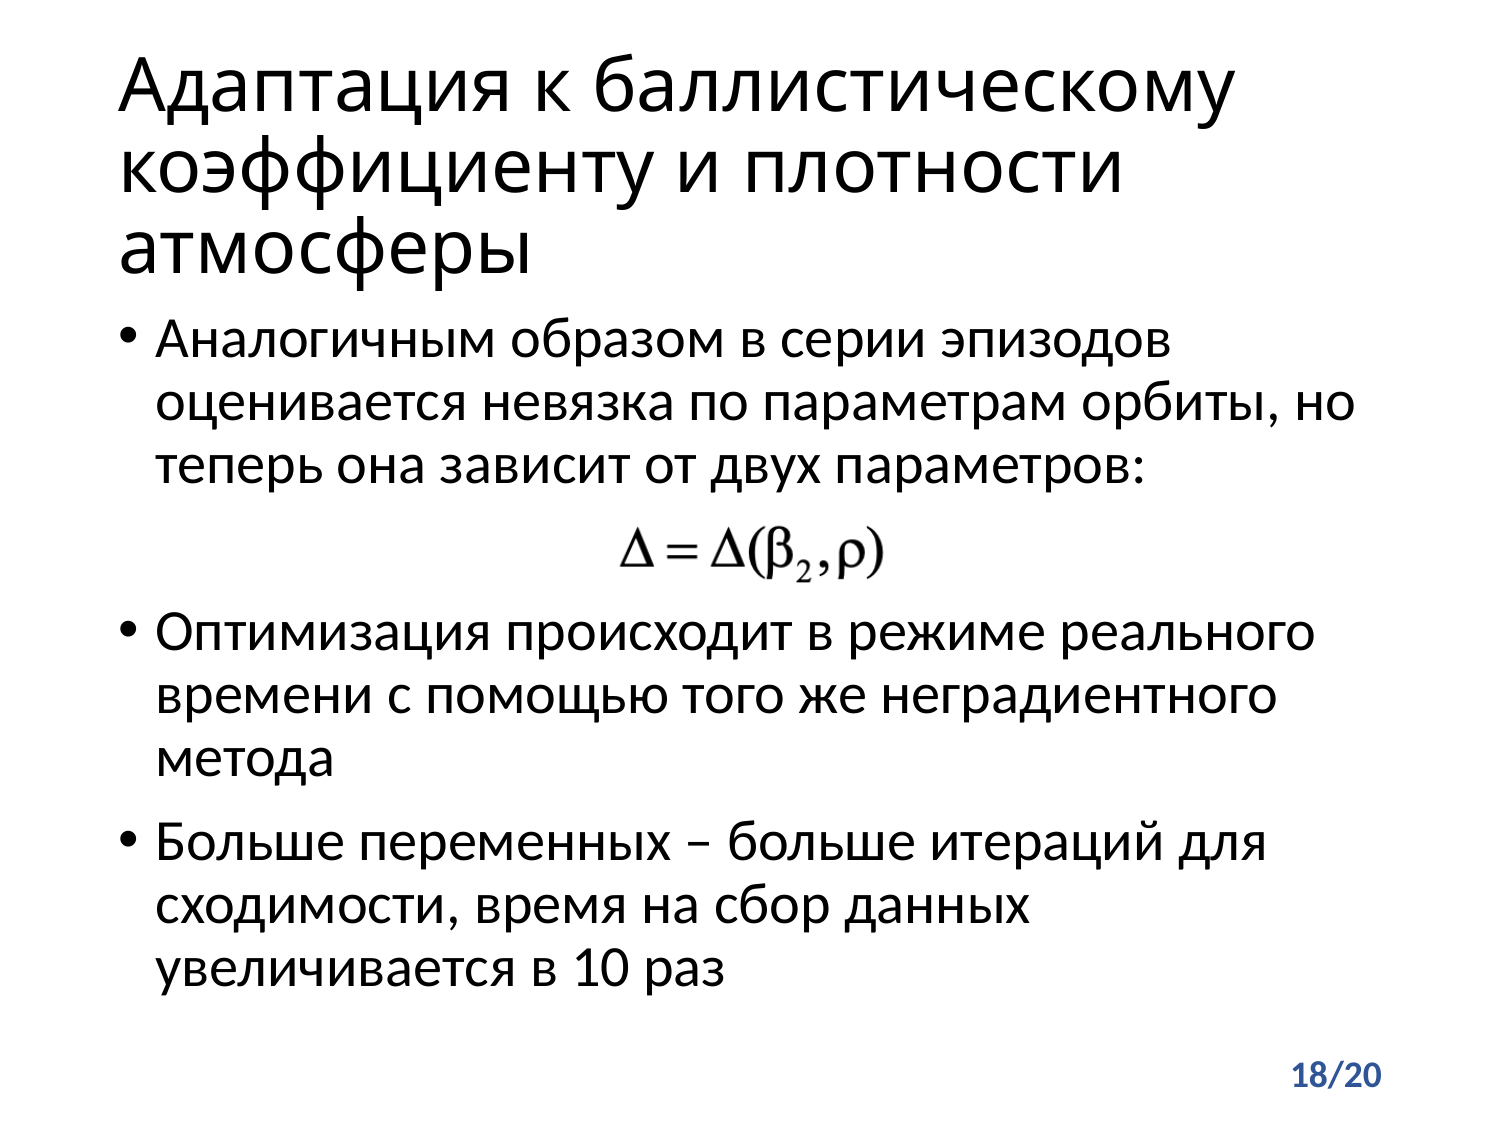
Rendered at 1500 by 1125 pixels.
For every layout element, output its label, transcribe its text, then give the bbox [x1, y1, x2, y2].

picture [607, 508, 893, 596]
title Адаптация к баллистическому коэффициенту и плотности атмосферы [103, 59, 1397, 278]
slide_number 18/20 [1059, 1042, 1397, 1103]
list Аналогичным образом в серии эпизодов оценивается невязка по параметрам орбиты, но теперь она зависит от двух параметров: Оптимизация происходит в режиме реального времени с помощью того же неградиентного метода Больше переменных – больше итераций для сходимости, время на сбор данных увеличивается в 10 раз [103, 299, 1397, 1014]
